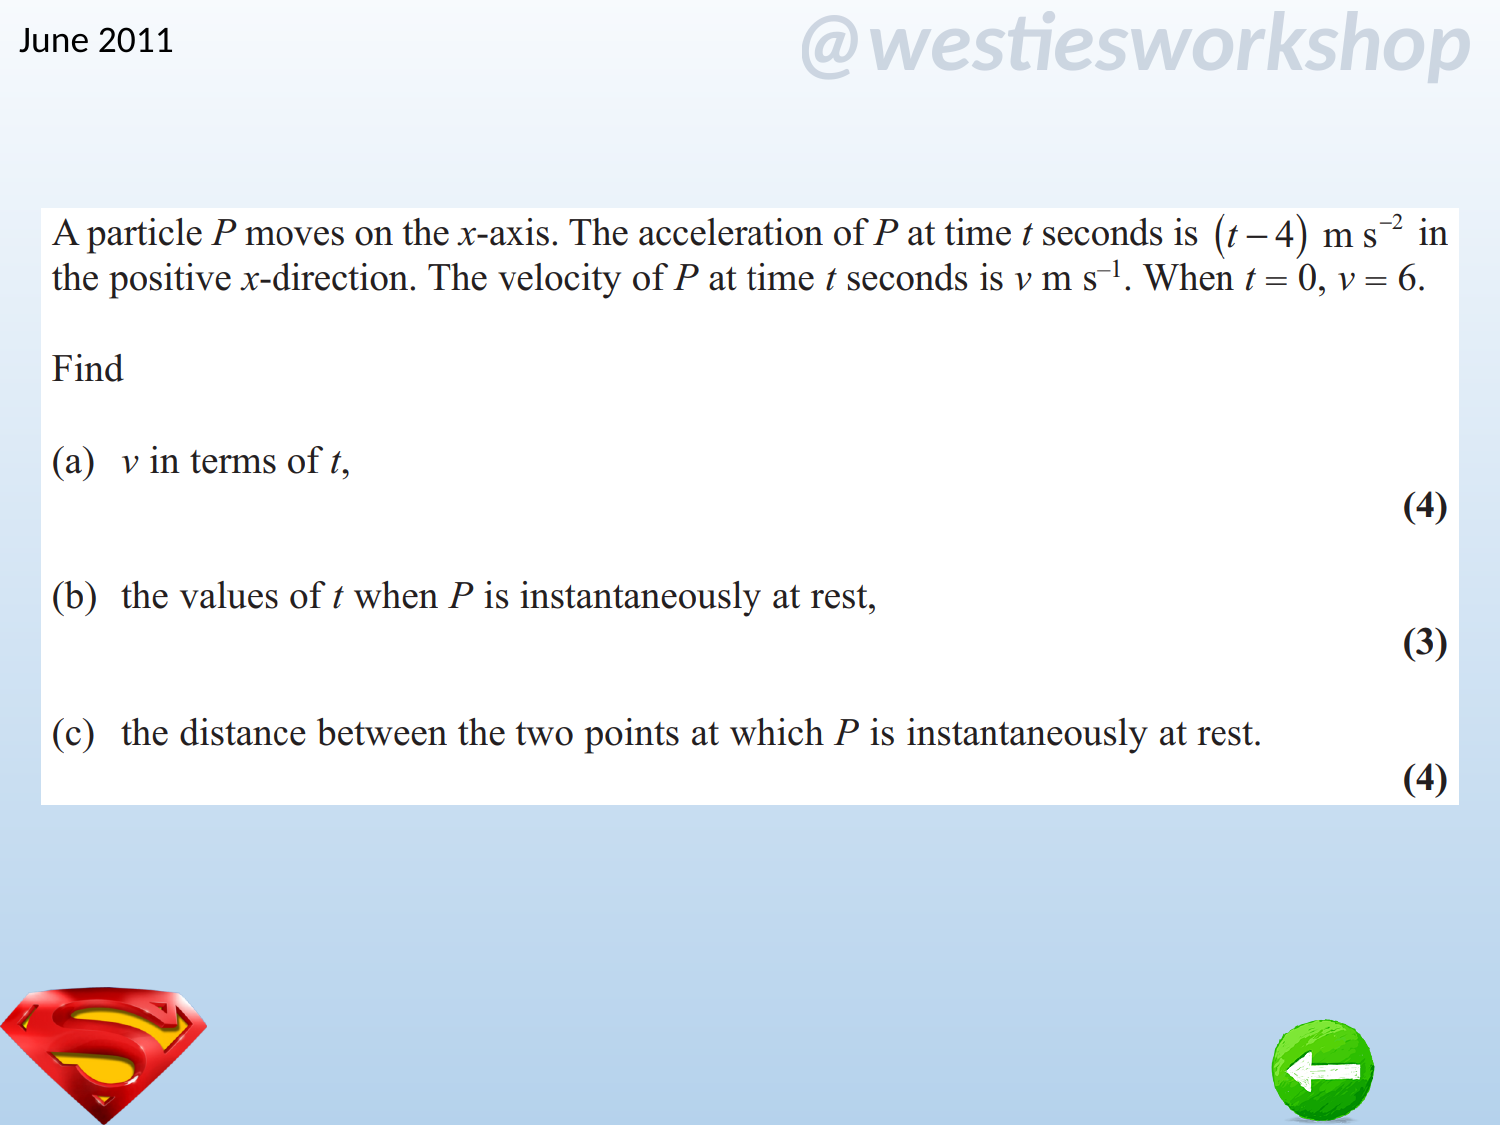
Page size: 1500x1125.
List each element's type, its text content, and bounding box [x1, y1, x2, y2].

picture [0, 987, 207, 1125]
picture [1269, 1019, 1376, 1125]
text_box June 2011 [4, 7, 189, 67]
picture [41, 208, 1459, 805]
